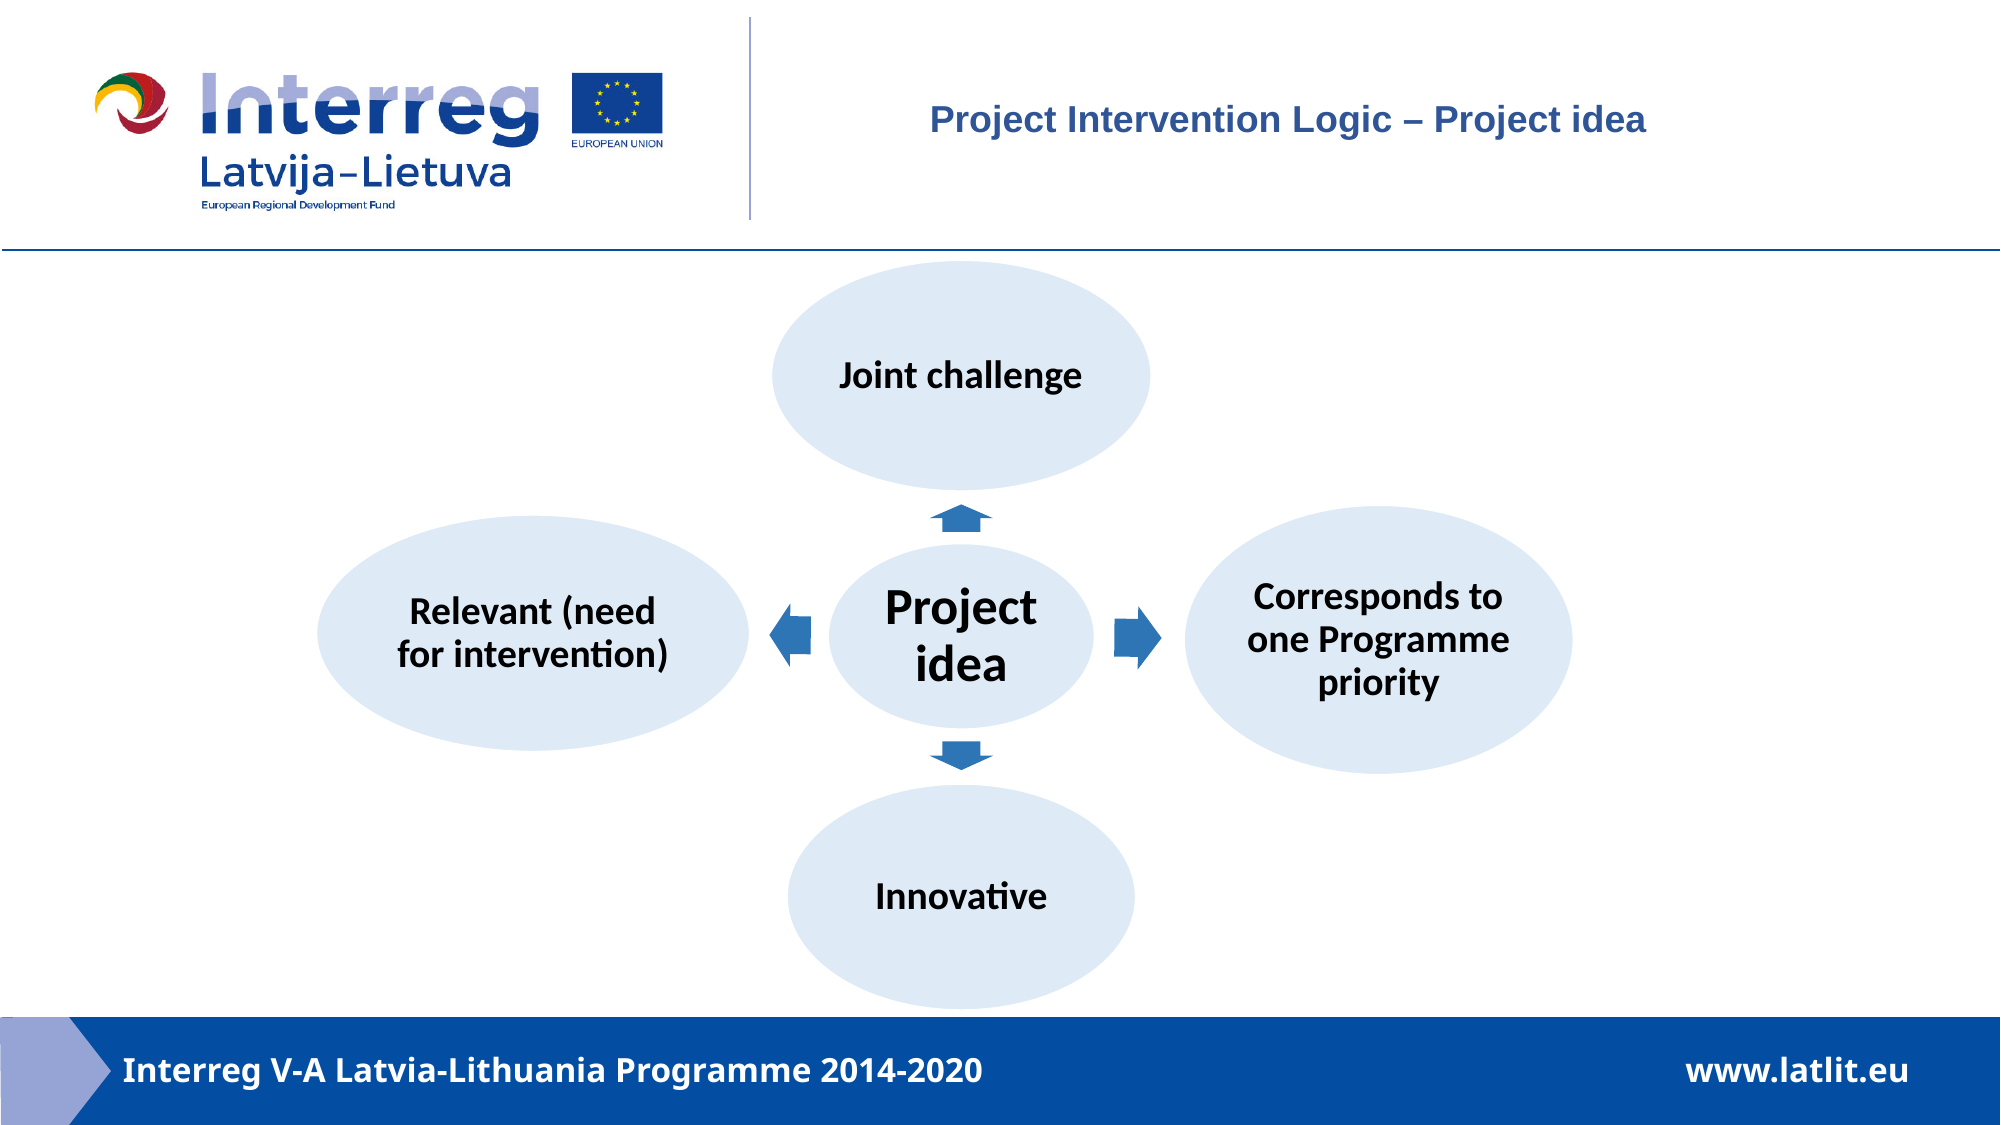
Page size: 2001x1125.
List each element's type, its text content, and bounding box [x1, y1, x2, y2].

picture [49, 27, 707, 242]
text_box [0, 1017, 2000, 1125]
text_box Project Intervention Logic – Project idea [915, 87, 1663, 148]
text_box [310, 280, 1590, 990]
